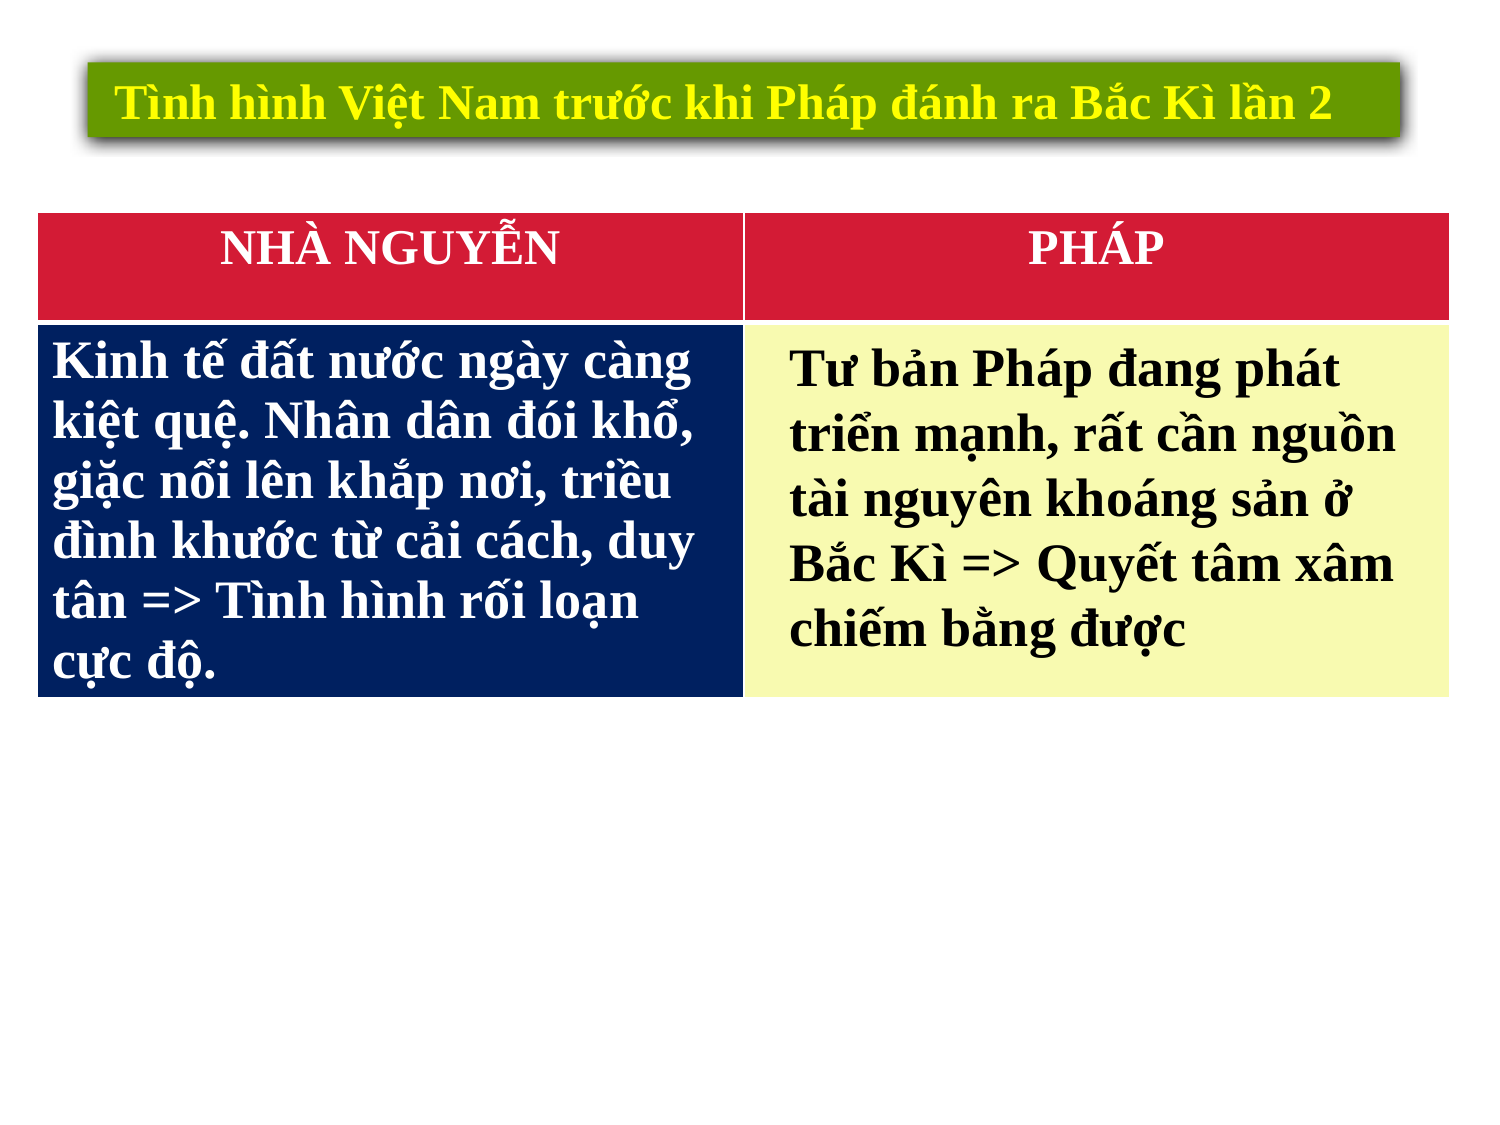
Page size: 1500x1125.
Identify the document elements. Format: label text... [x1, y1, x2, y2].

table_header NHÀ NGUYỄN [38, 213, 743, 320]
text_box Tư bản Pháp đang phát triển mạnh, rất cần nguồn tài nguyên khoáng sản ở Bắc Kì => Quyết tâm xâm chiếm bằng được [774, 324, 1438, 665]
table_cell Kinh tế đất nước ngày càng kiệt quệ. Nhân dân đói khổ, giặc nổi lên khắp nơi, triều đình khước từ cải cách, duy tân => Tình hình rối loạn cực độ. [38, 325, 743, 697]
text_box Tình hình Việt Nam trước khi Pháp đánh ra Bắc Kì lần 2 [87, 62, 1400, 138]
table_header PHÁP [745, 213, 1449, 320]
table_cell [745, 325, 1449, 697]
